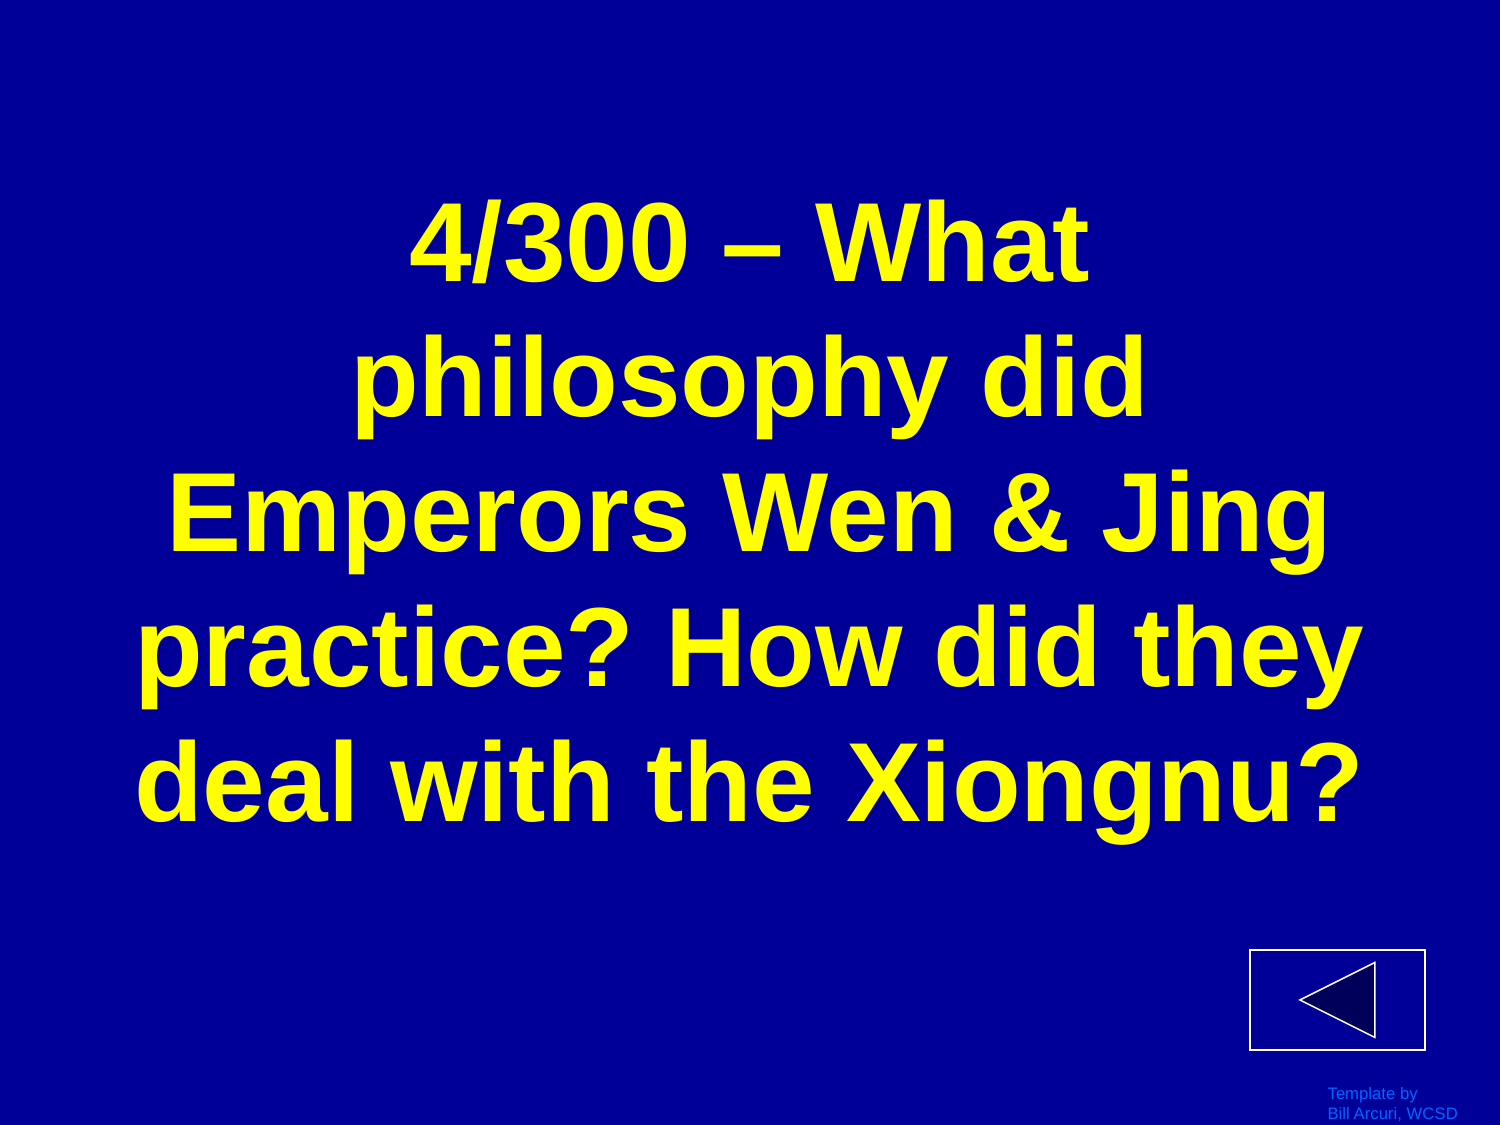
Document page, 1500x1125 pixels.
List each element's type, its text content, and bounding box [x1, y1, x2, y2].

slide_number Template by Bill Arcuri, WCSD [1312, 1074, 1476, 1125]
text_box [1250, 950, 1426, 1051]
title 4/300 – What philosophy did Emperors Wen & Jing practice? How did they deal with the Xiongnu? [112, 412, 1388, 601]
